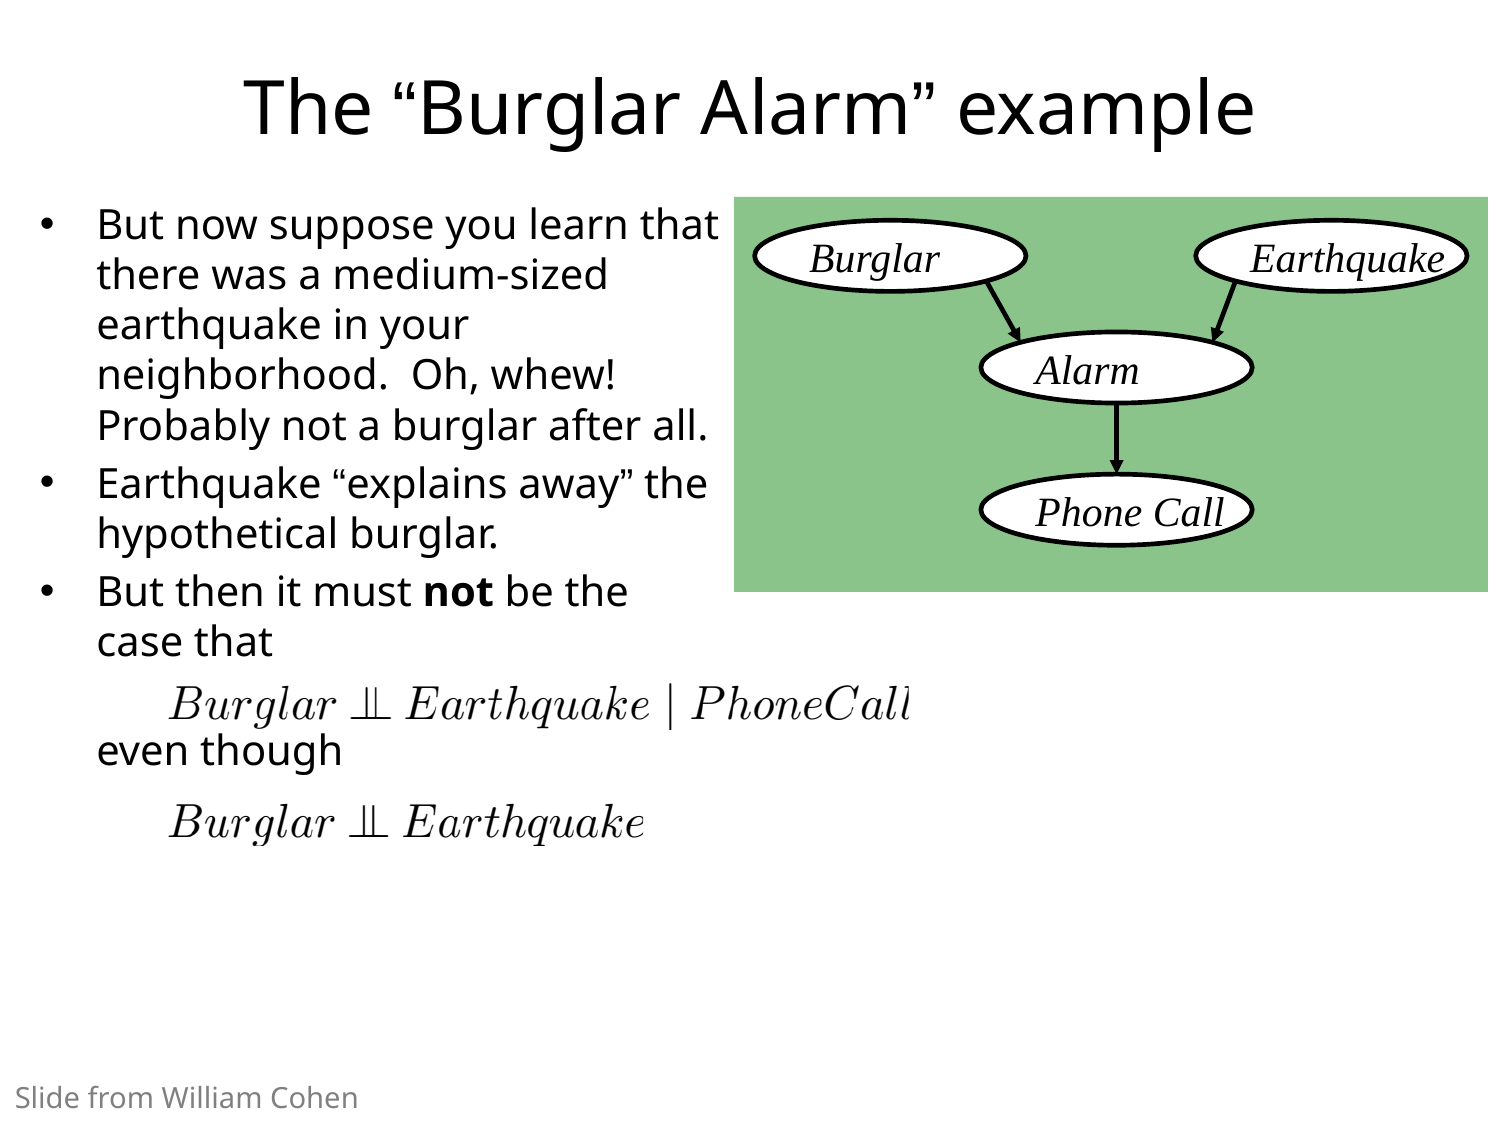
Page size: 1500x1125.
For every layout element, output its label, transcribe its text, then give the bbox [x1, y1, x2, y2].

picture [167, 683, 909, 730]
list But now suppose you learn that there was a medium-sized earthquake in your neighborhood. Oh, whew! Probably not a burglar after all. Earthquake “explains away” the hypothetical burglar. But then it must not be the case that even though [24, 190, 739, 999]
text_box Slide from William Cohen [0, 1068, 776, 1125]
title The “Burglar Alarm” example [75, 45, 1425, 164]
text_box [739, 196, 1488, 592]
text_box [754, 220, 1468, 546]
picture [167, 803, 644, 847]
